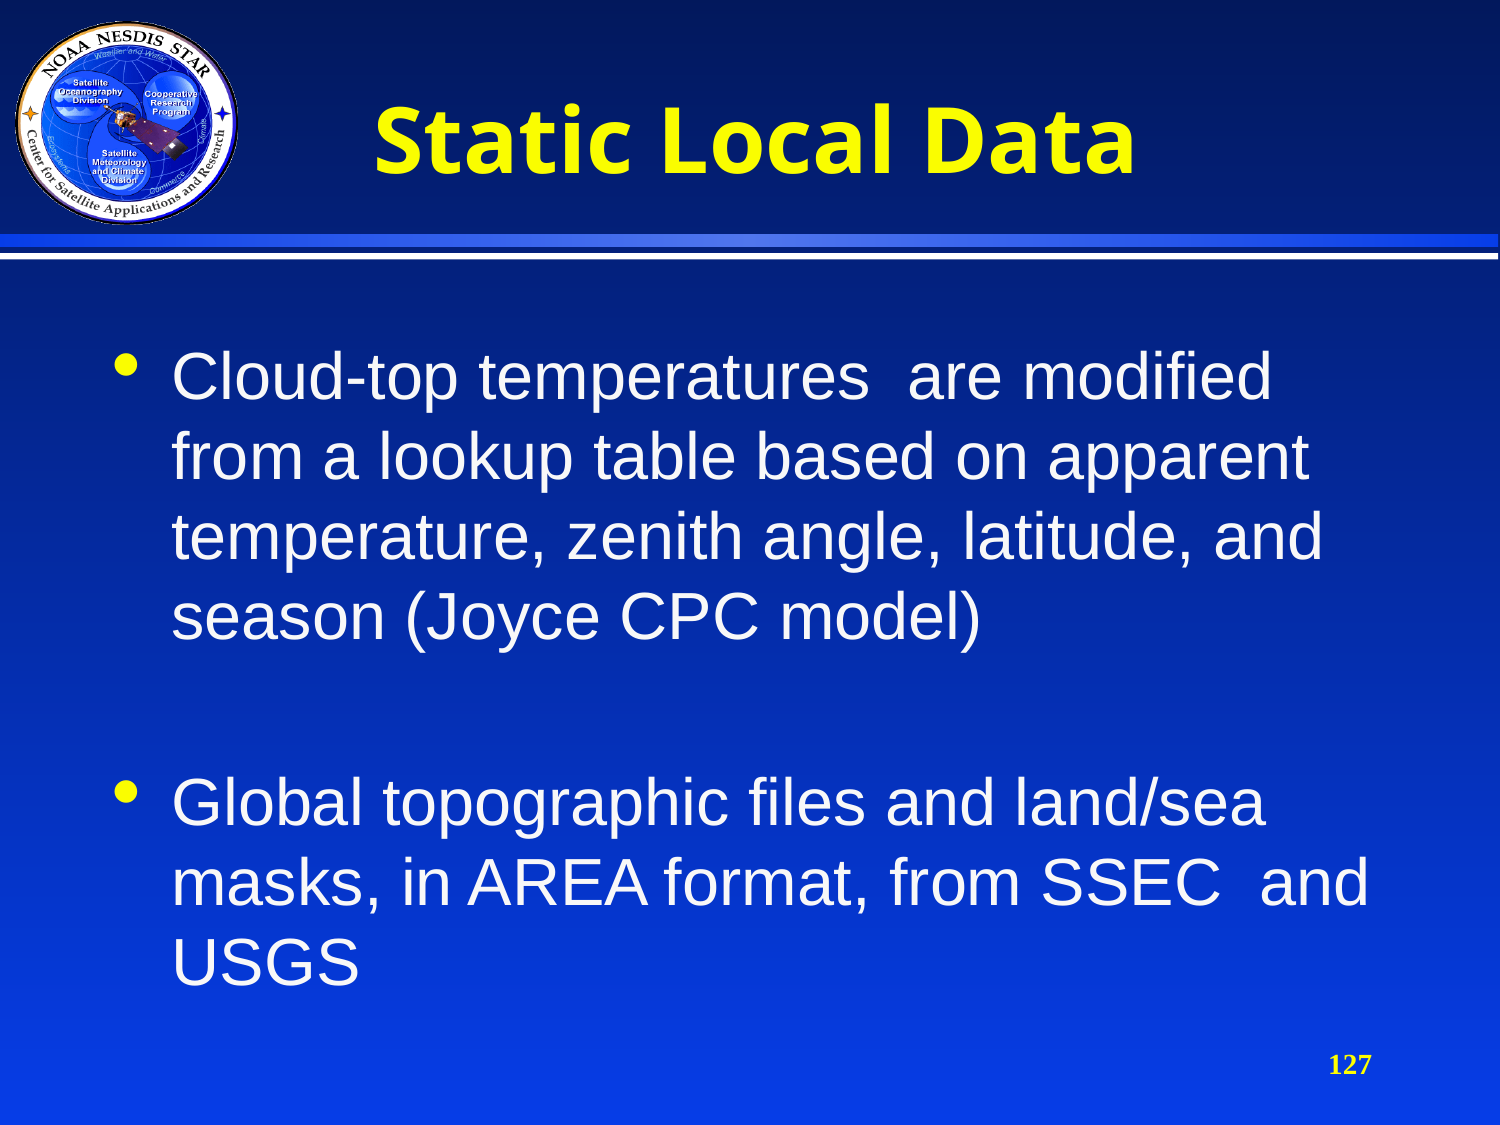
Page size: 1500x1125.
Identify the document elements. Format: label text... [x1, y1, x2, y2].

list Cloud-top temperatures are modified from a lookup table based on apparent temperature, zenith angle, latitude, and season (Joyce CPC model) Global topographic files and land/sea masks, in AREA format, from SSEC and USGS [99, 324, 1388, 1001]
picture [13, 21, 238, 226]
slide_number 126 [708, 234, 713, 247]
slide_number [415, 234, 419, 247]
slide_number 127 [1074, 1024, 1388, 1101]
text_box 106 [1094, 234, 1099, 247]
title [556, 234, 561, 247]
title Static Local Data [112, 12, 1401, 201]
